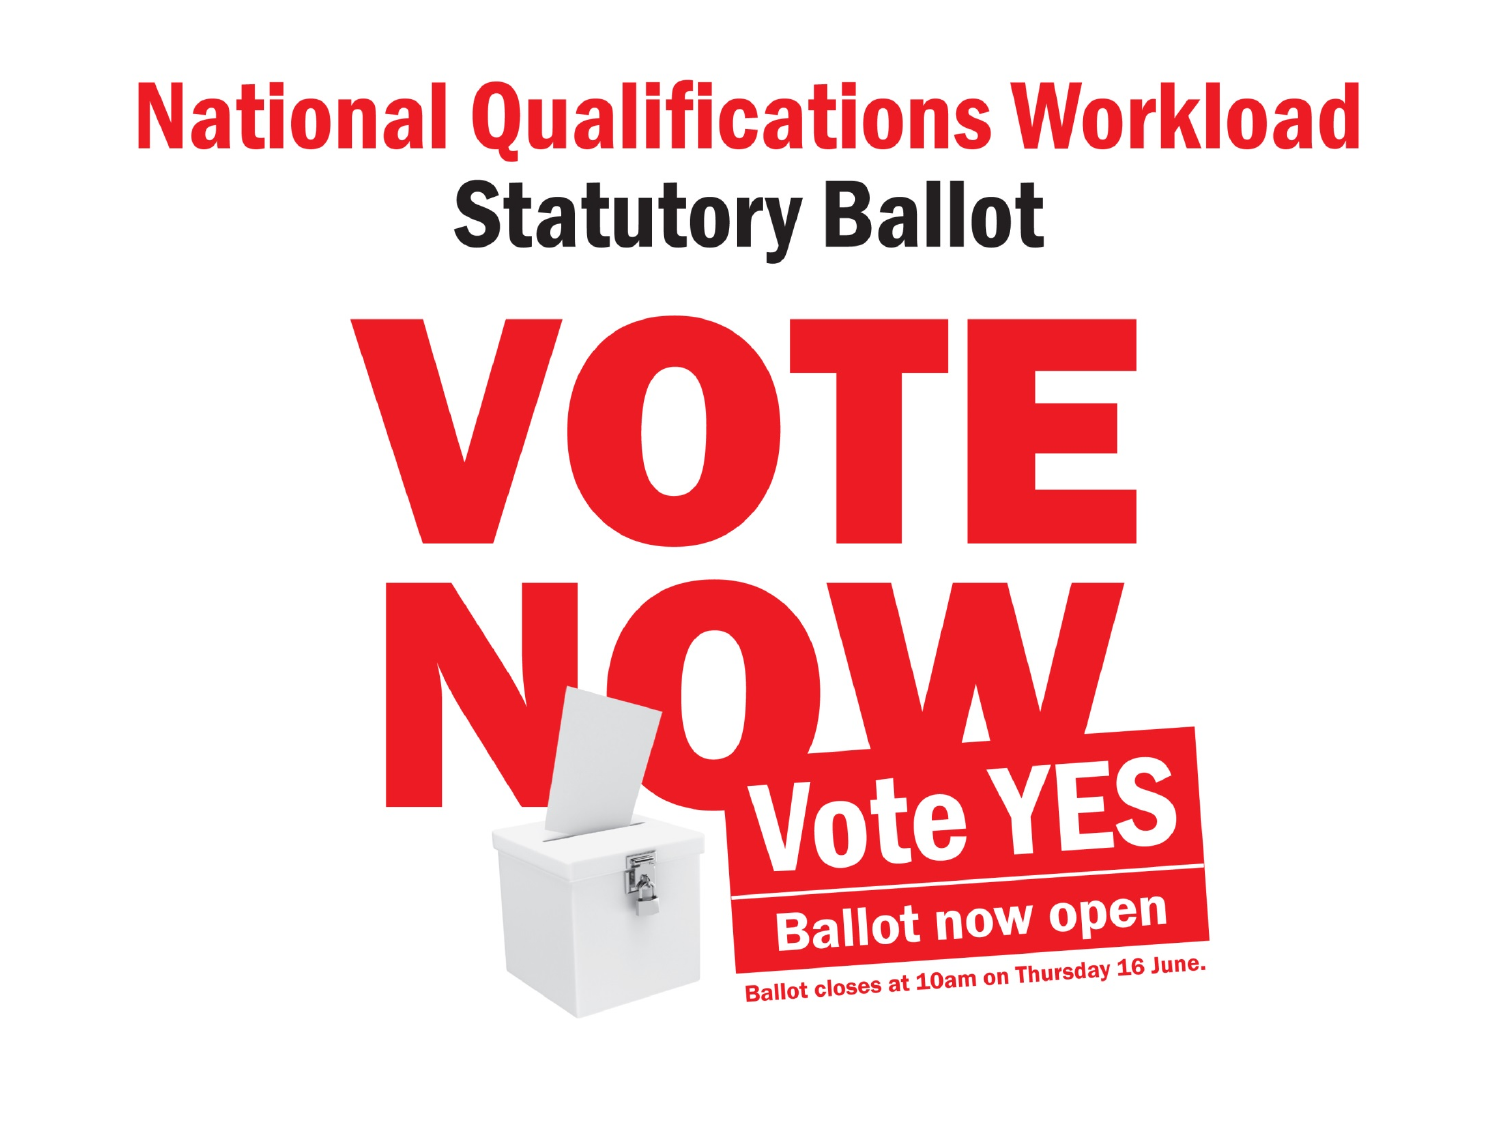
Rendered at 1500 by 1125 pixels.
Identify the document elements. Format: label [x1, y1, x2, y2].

picture [88, 30, 1433, 1025]
